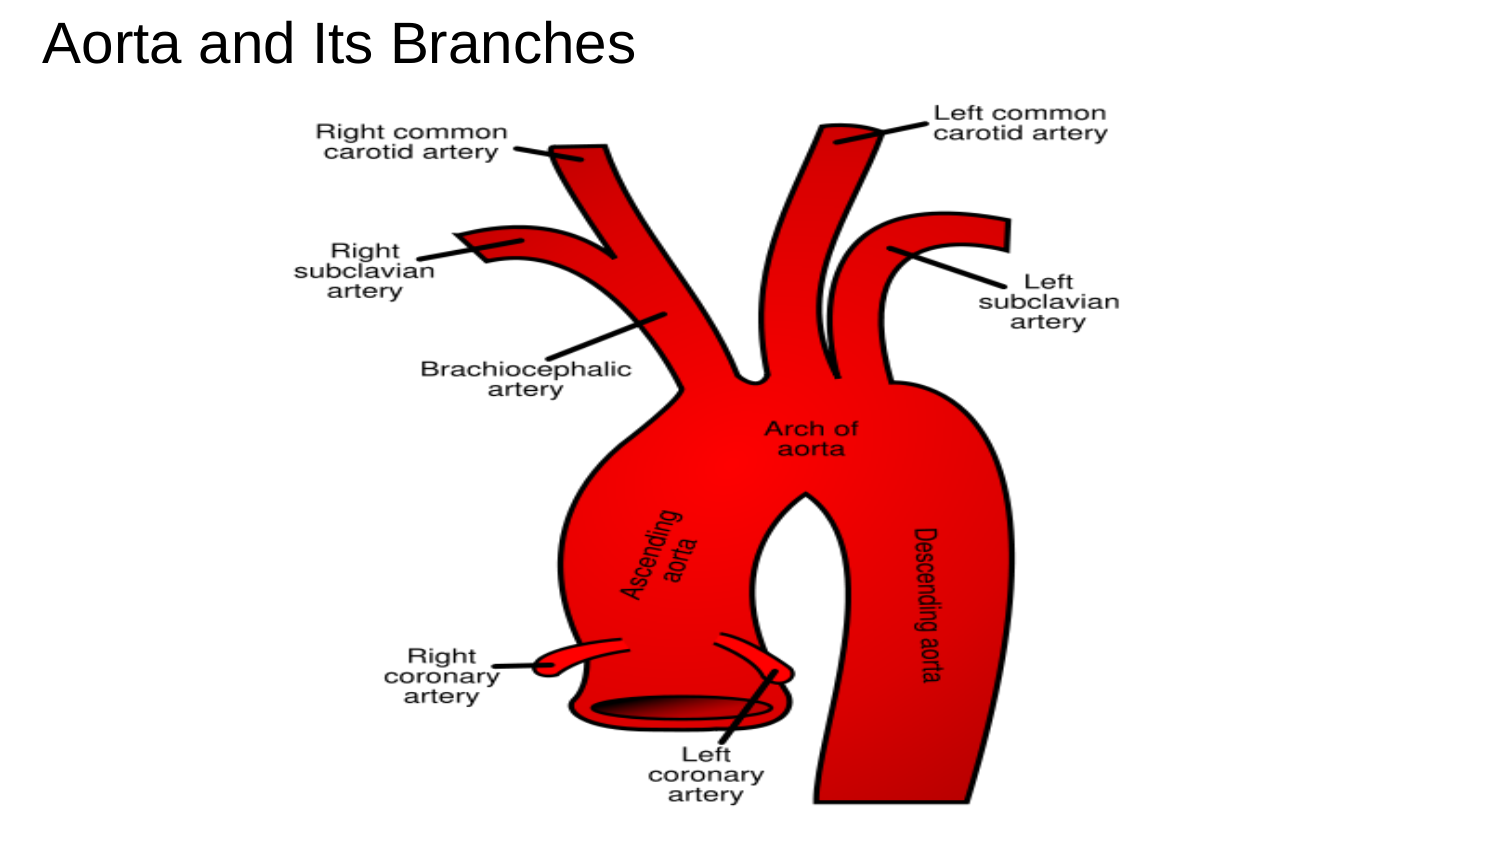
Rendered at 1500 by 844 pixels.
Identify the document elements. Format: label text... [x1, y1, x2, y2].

title Aorta and Its Branches [37, 0, 1463, 67]
picture [246, 94, 1147, 832]
